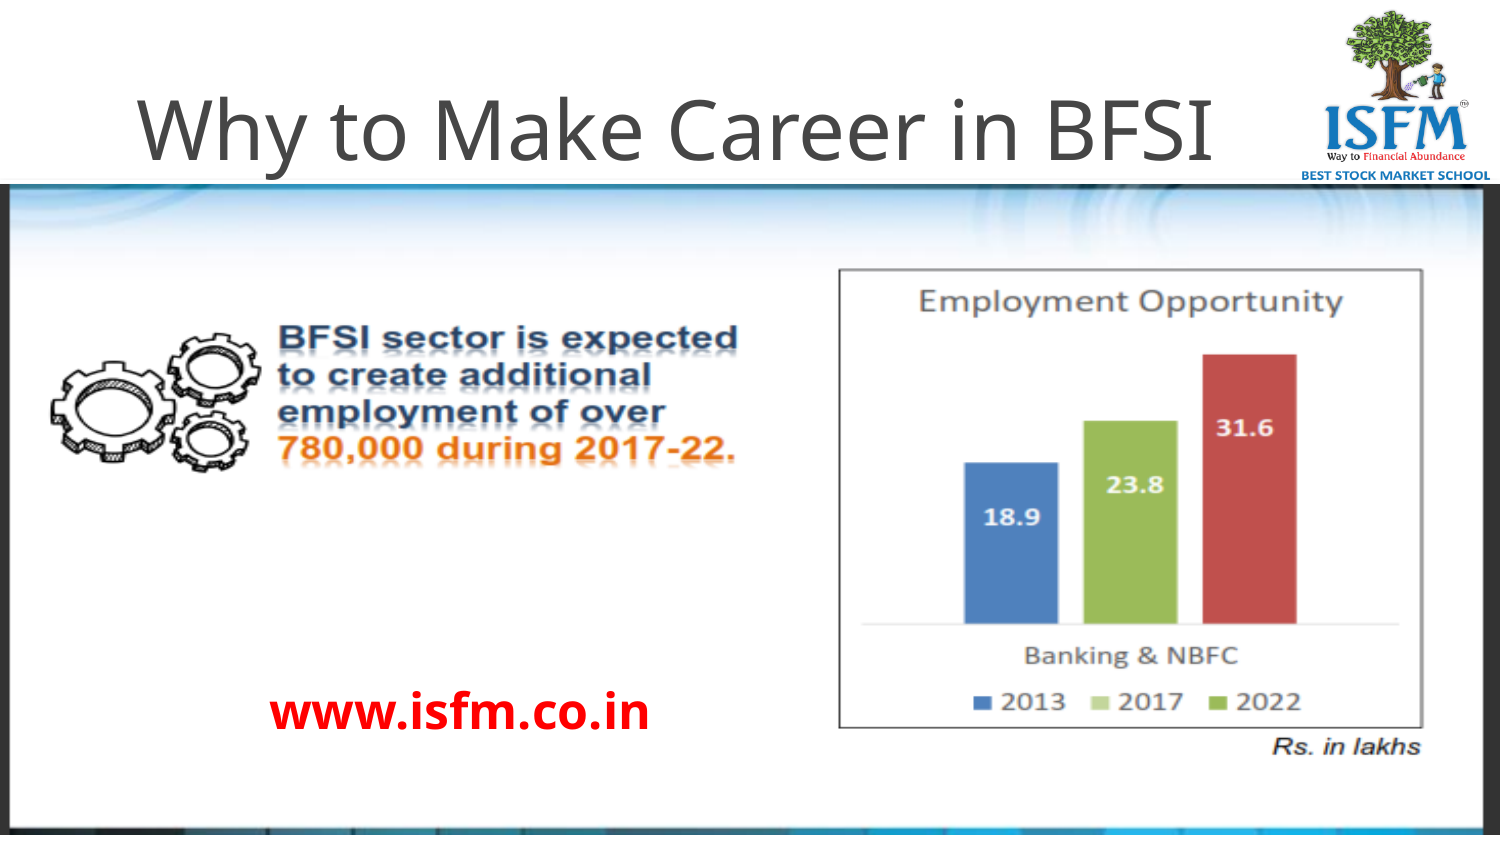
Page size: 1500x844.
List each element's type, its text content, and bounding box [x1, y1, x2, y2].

picture [0, 4, 1500, 835]
title Why to Make Career in BFSI [99, 19, 1281, 183]
